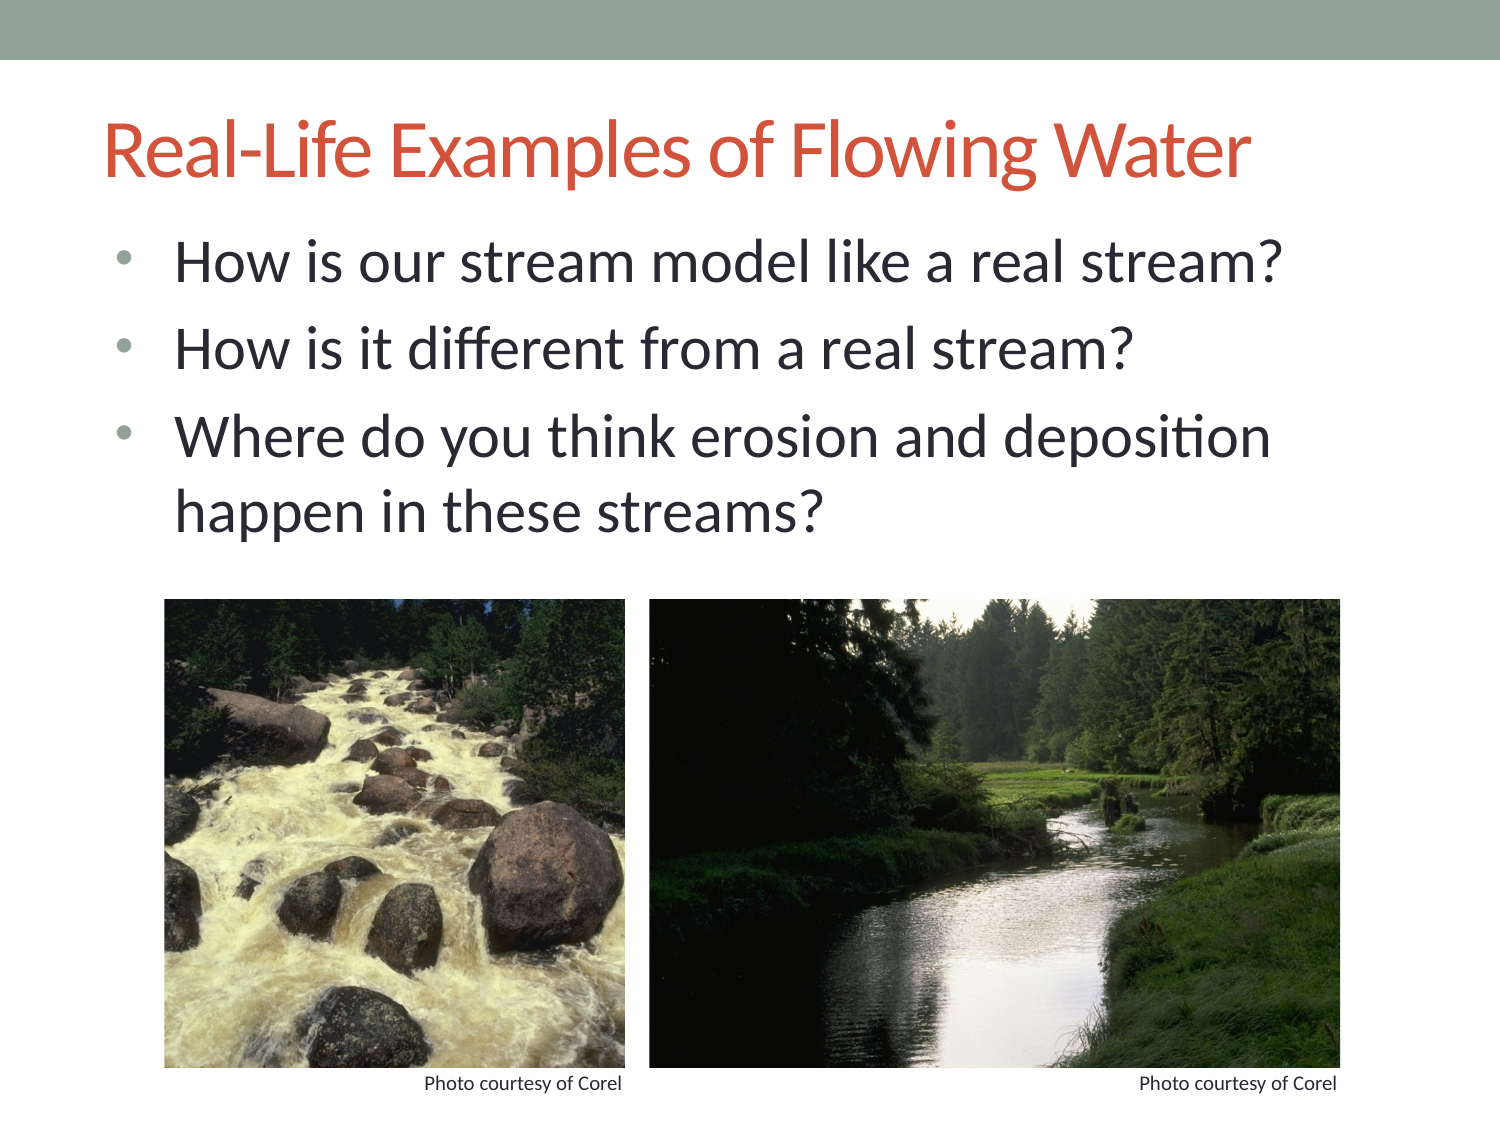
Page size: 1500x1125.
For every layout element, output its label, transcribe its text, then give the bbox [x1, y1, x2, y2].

text_box Photo courtesy of Corel [1087, 1062, 1353, 1102]
title Real-Life Examples of Flowing Water [87, 62, 1425, 225]
list How is our stream model like a real stream? How is it different from a real stream? Where do you think erosion and deposition happen in these streams? [99, 212, 1463, 563]
text_box Photo courtesy of Corel [324, 1062, 638, 1102]
picture [649, 599, 1341, 1068]
picture [164, 599, 626, 1068]
